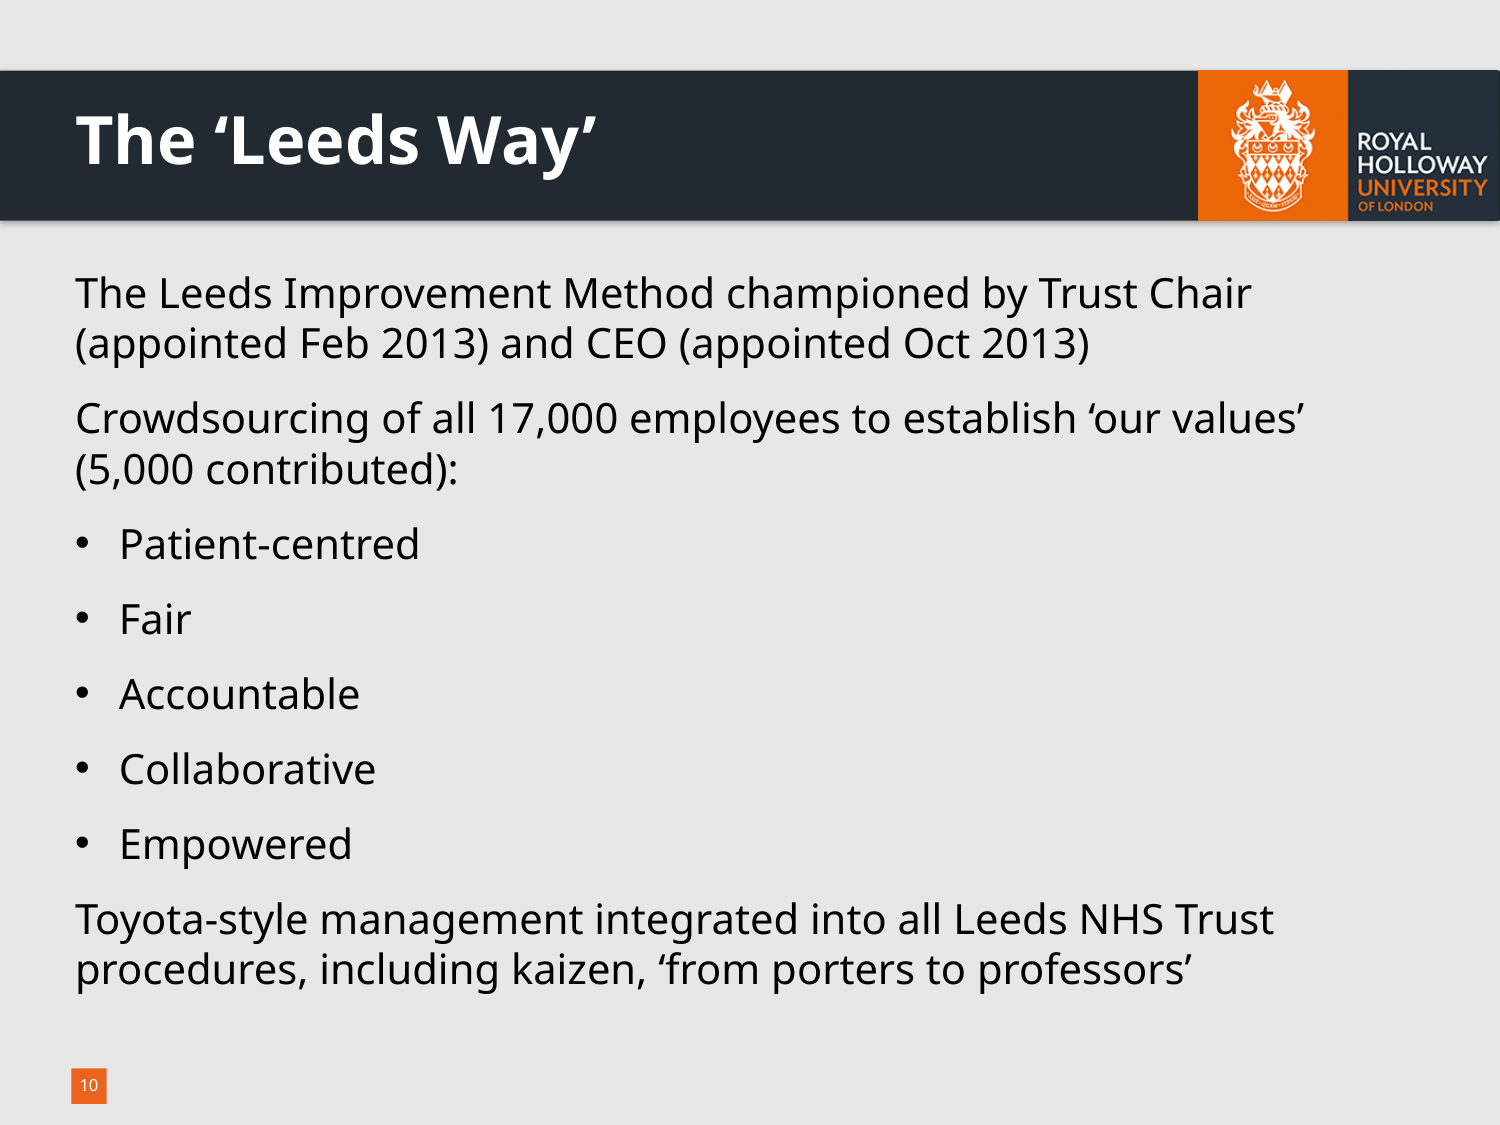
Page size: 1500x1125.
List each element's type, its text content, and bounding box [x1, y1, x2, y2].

slide_number 10 [71, 1068, 107, 1104]
picture [1198, 70, 1498, 221]
title The ‘Leeds Way’ [75, 62, 1149, 214]
list The Leeds Improvement Method championed by Trust Chair (appointed Feb 2013) and CEO (appointed Oct 2013) Crowdsourcing of all 17,000 employees to establish ‘our values’ (5,000 contributed): Patient-centred Fair Accountable Collaborative Empowered Toyota-style management integrated into all Leeds NHS Trust procedures, including kaizen, ‘from porters to professors’ [75, 267, 1425, 1052]
